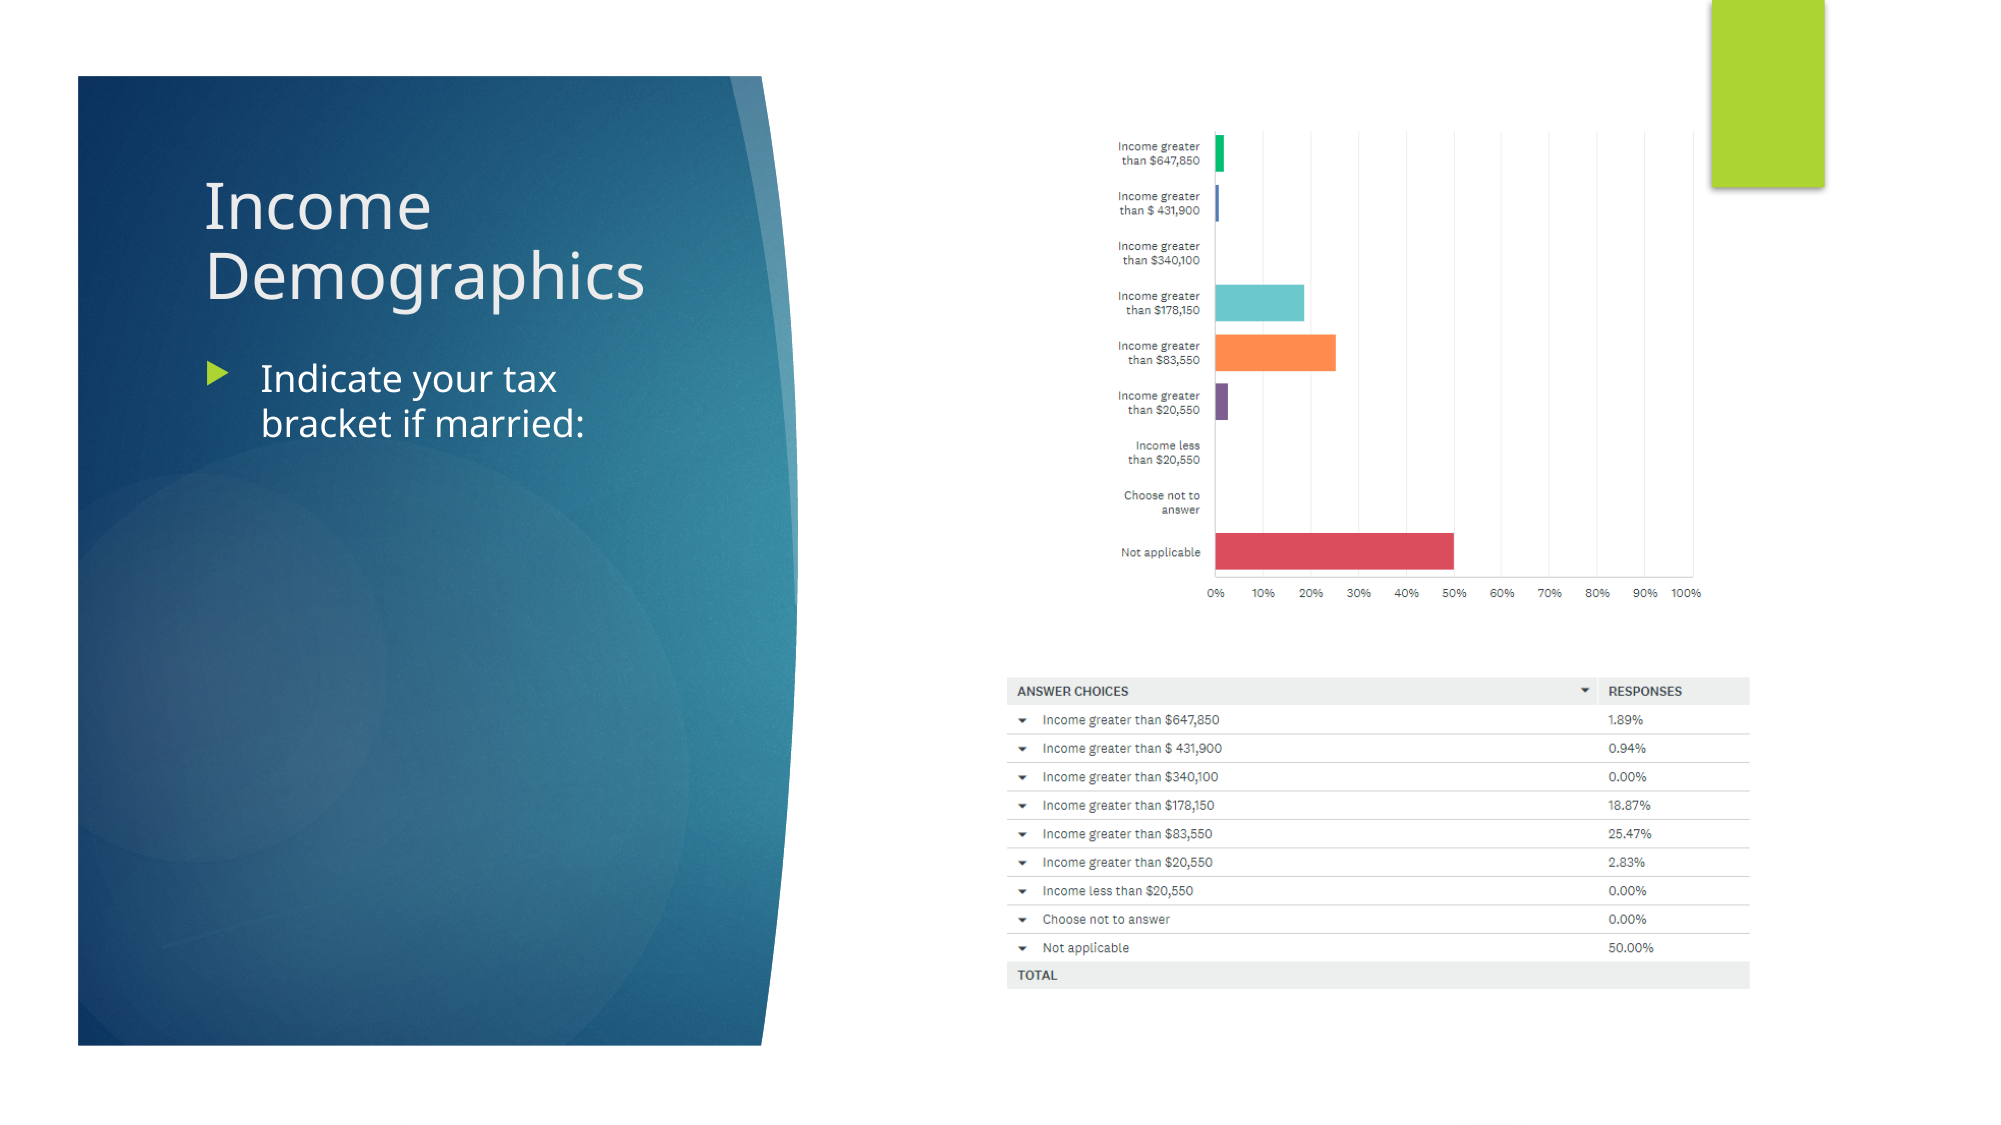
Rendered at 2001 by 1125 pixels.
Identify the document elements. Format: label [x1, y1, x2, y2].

text_box [0, 0, 2000, 1125]
picture [1002, 131, 1750, 994]
